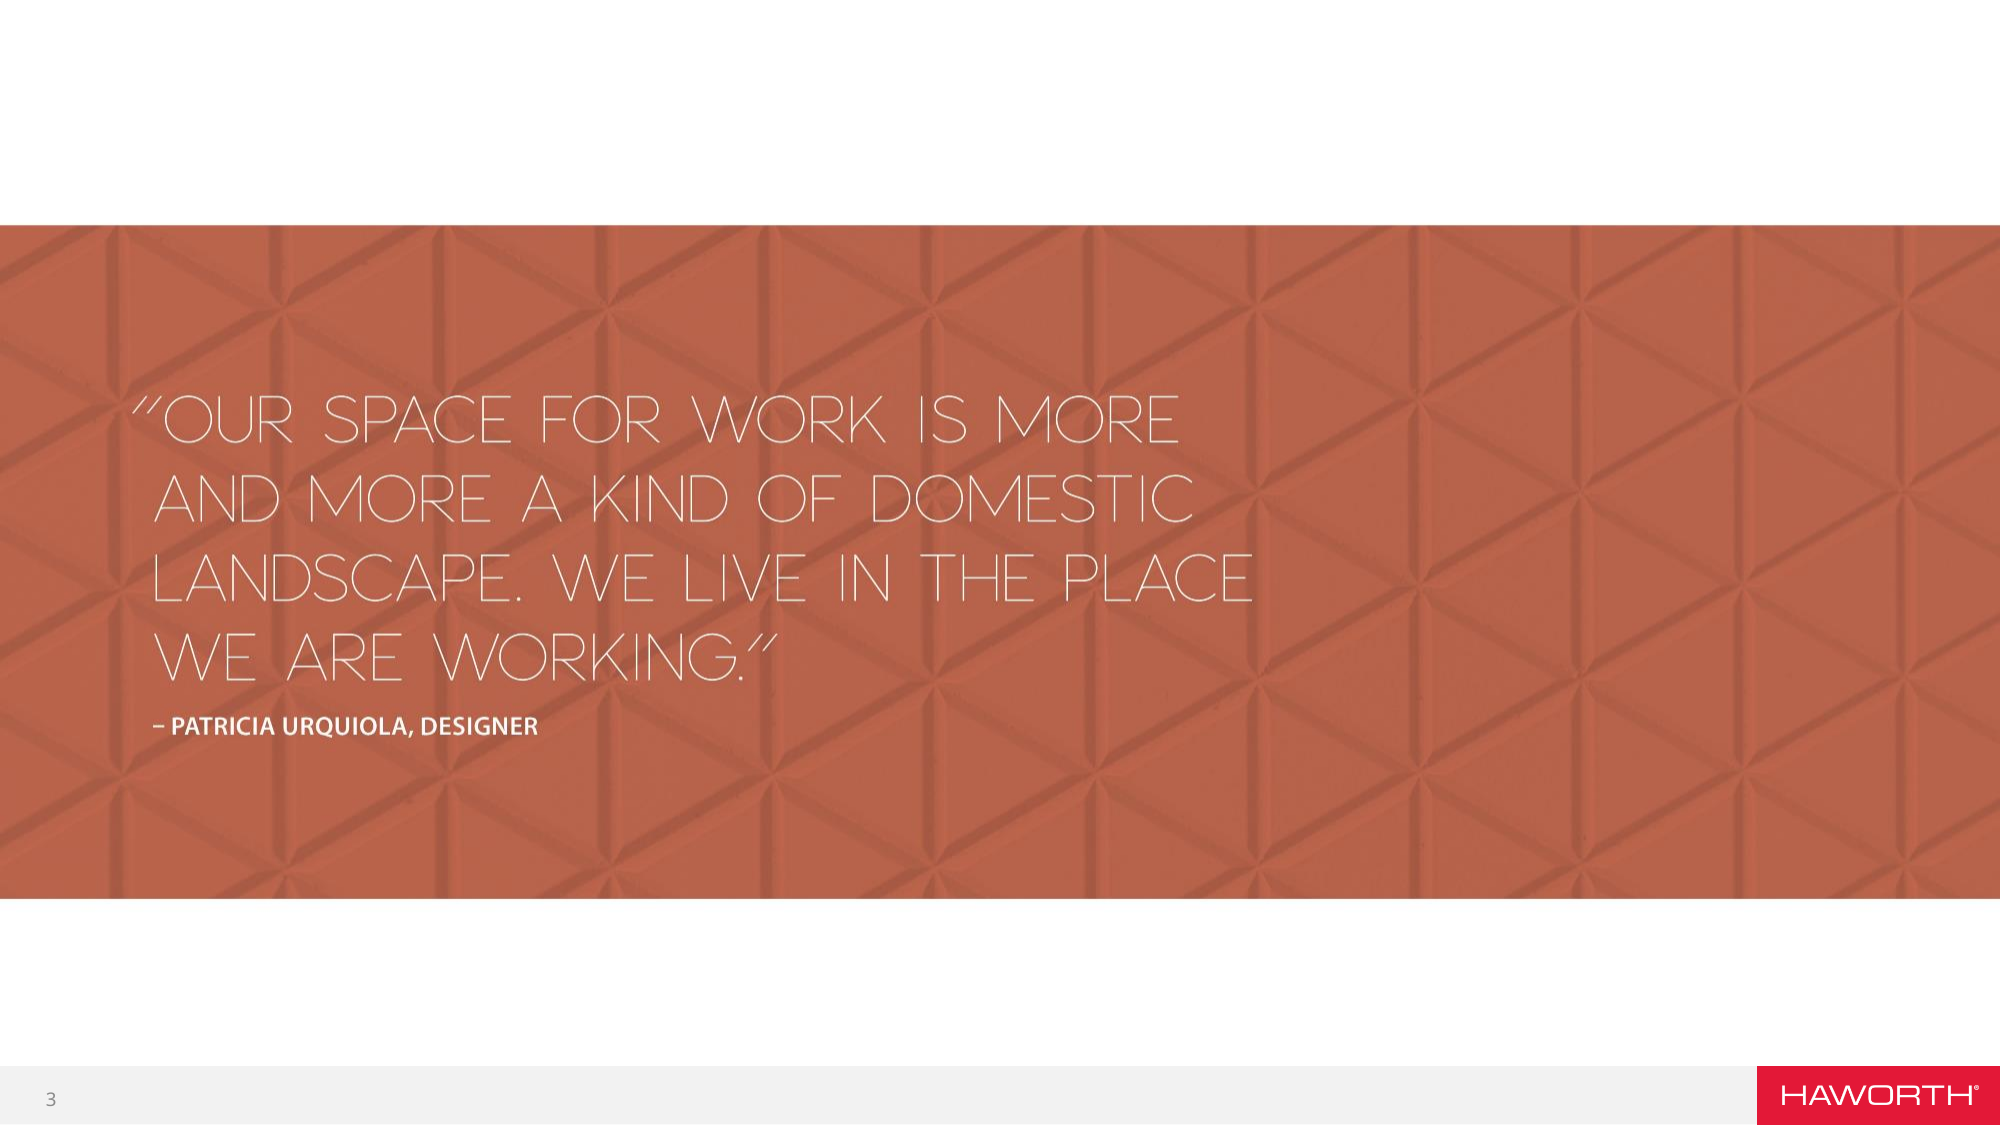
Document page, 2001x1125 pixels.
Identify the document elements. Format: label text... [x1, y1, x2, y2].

picture [1782, 1085, 1979, 1105]
picture [0, 0, 2000, 1066]
slide_number 3 [0, 1066, 103, 1125]
